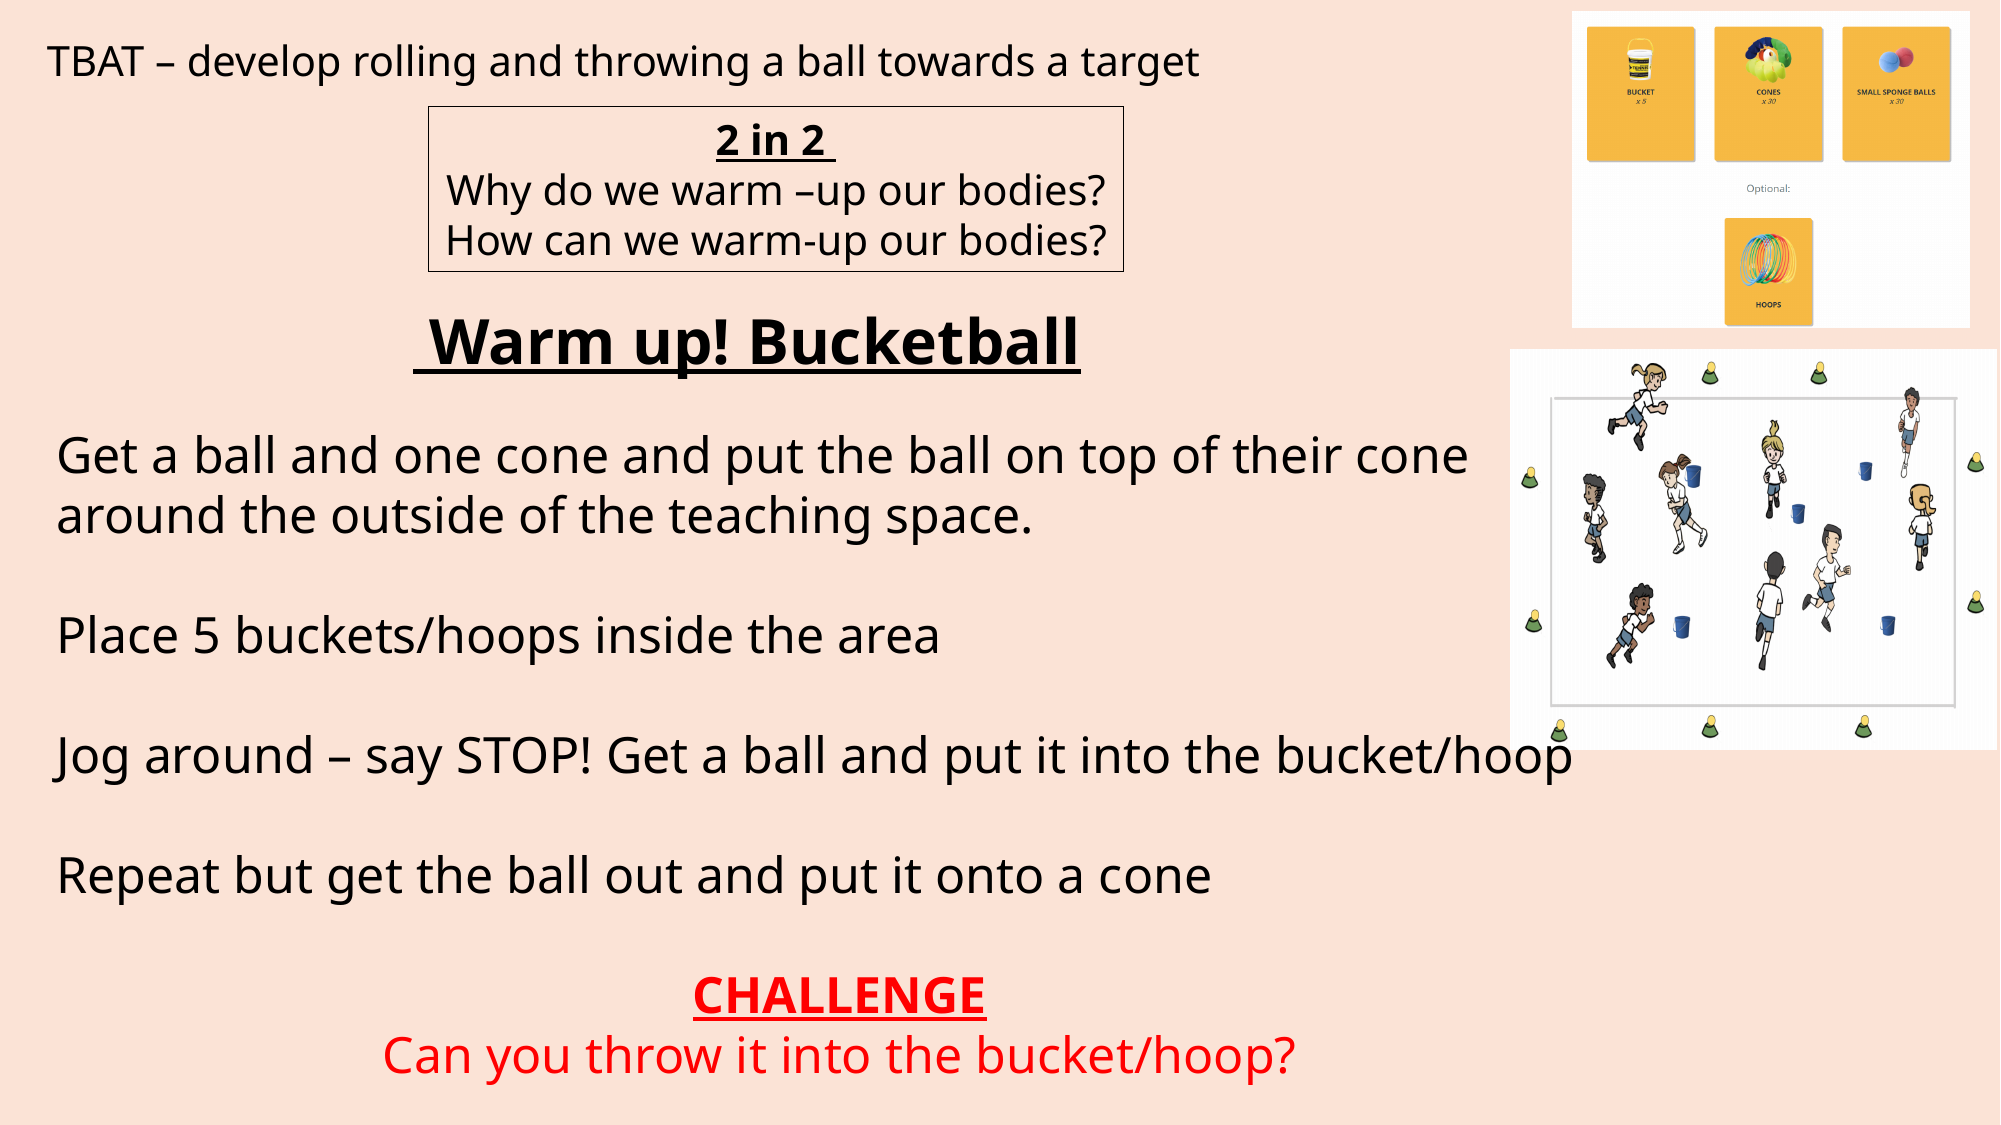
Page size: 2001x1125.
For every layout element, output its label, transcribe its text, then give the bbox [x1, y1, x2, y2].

text_box Get a ball and one cone and put the ball on top of their cone around the outside of the teaching space. Place 5 buckets/hoops inside the area Jog around – say STOP! Get a ball and put it into the bucket/hoop Repeat but get the ball out and put it onto a cone CHALLENGE Can you throw it into the bucket/hoop? [41, 415, 1639, 1125]
picture [1571, 11, 1971, 329]
title Warm up! Bucketball [0, 273, 1681, 491]
picture [1510, 349, 1997, 750]
text_box TBAT – develop rolling and throwing a ball towards a target [31, 26, 1297, 137]
text_box 2 in 2 Why do we warm –up our bodies? How can we warm-up our bodies? [428, 106, 1124, 272]
